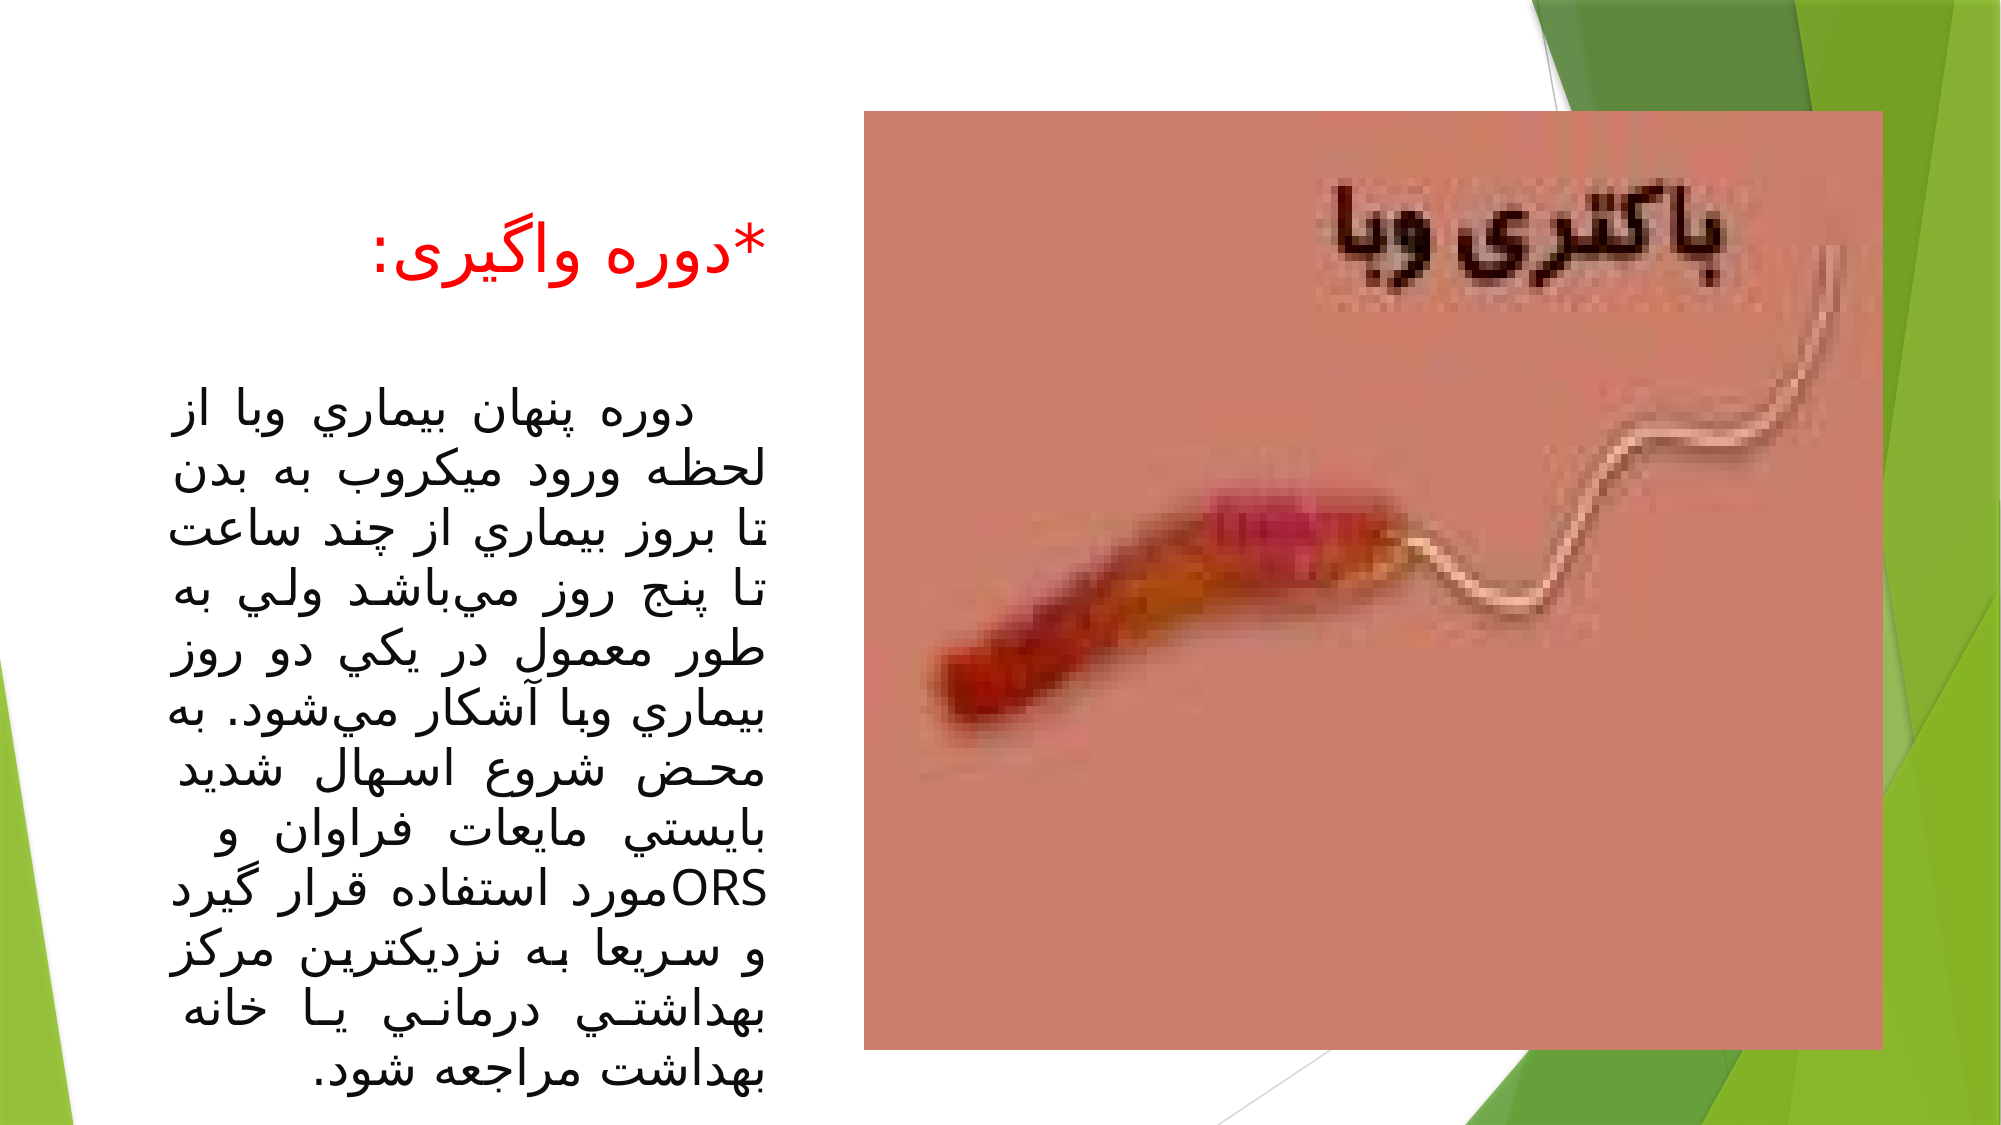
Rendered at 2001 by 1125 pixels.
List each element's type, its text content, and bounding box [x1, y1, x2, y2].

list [863, 111, 1883, 1051]
list دوره پنهان بيماري وبا از لحظه ورود ميكروب به بدن تا بروز بيماري از چند ساعت تا پنج روز مي‌باشد ولي به طور معمول در يكي دو روز بيماري وبا آشكار مي‌شود. به محض شروع اسهال شديد بايستي مايعات فراوان و ‪ ORSمورد استفاده قرار گيرد و سريعا به نزديكترين مركز بهداشتي درماني يا خانه بهداشت مراجعه شود.‬ [150, 367, 783, 792]
title *دوره واگیری: [137, 30, 783, 294]
